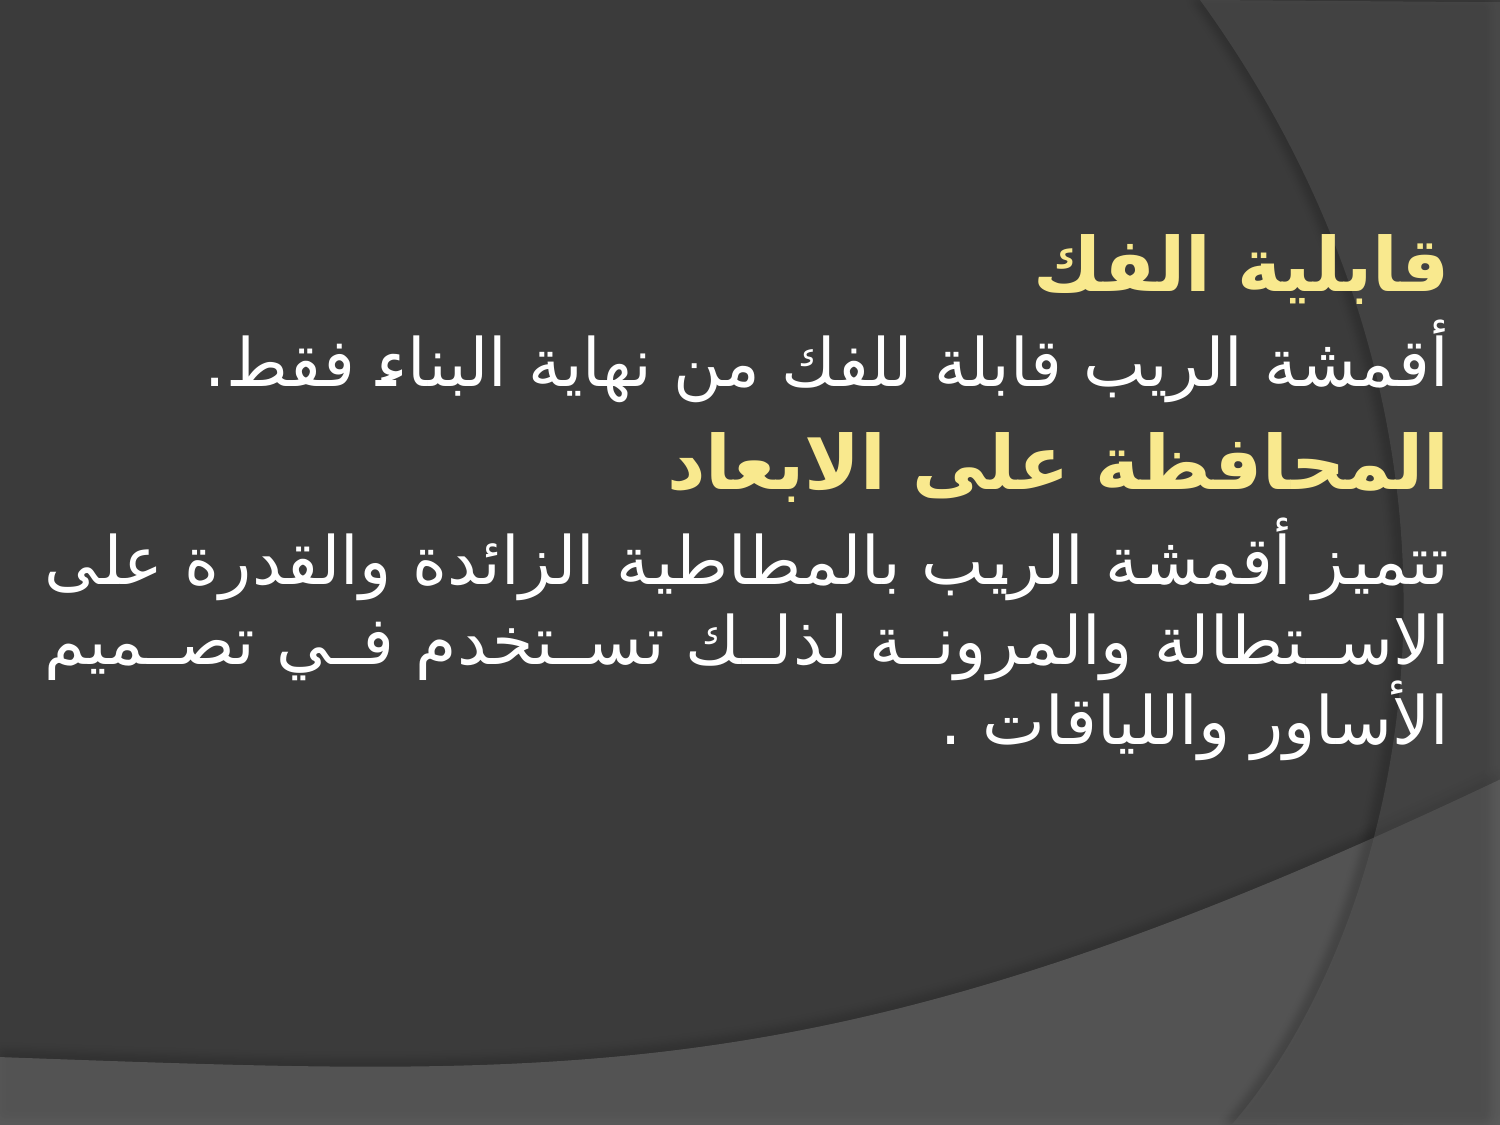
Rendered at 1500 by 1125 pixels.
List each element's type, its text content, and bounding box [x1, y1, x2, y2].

list قابلية الفك أقمشة الريب قابلة للفك من نهاية البناء فقط. المحافظة على الابعاد تتميز أقمشة الريب بالمطاطية الزائدة والقدرة على الاستطالة والمرونة لذلك تستخدم في تصميم الأساور واللياقات . [29, 113, 1471, 799]
